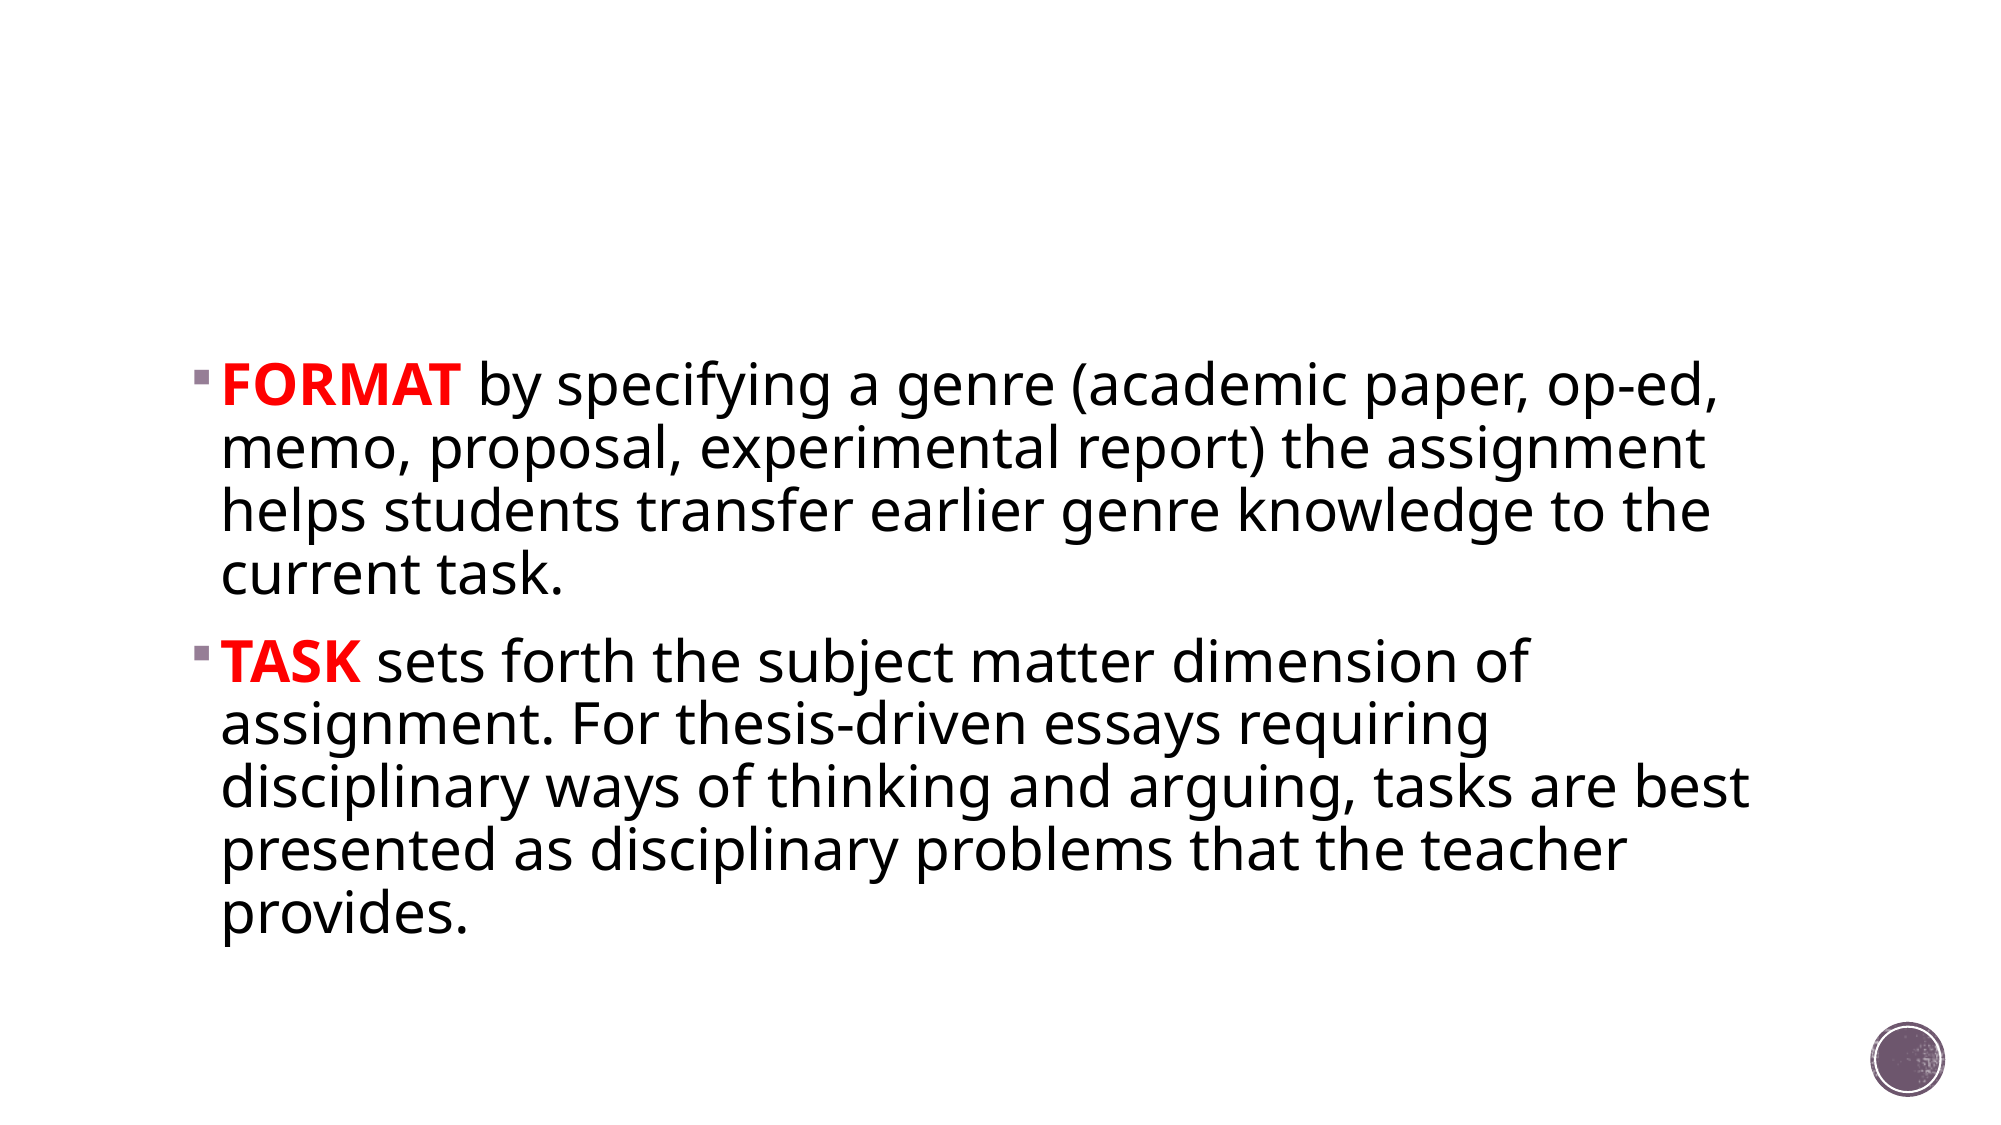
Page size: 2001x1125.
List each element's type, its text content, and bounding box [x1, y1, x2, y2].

list FORMAT by specifying a genre (academic paper, op-ed, memo, proposal, experimental report) the assignment helps students transfer earlier genre knowledge to the current task. TASK sets forth the subject matter dimension of assignment. For thesis-driven essays requiring disciplinary ways of thinking and arguing, tasks are best presented as disciplinary problems that the teacher provides. [175, 348, 1826, 1013]
